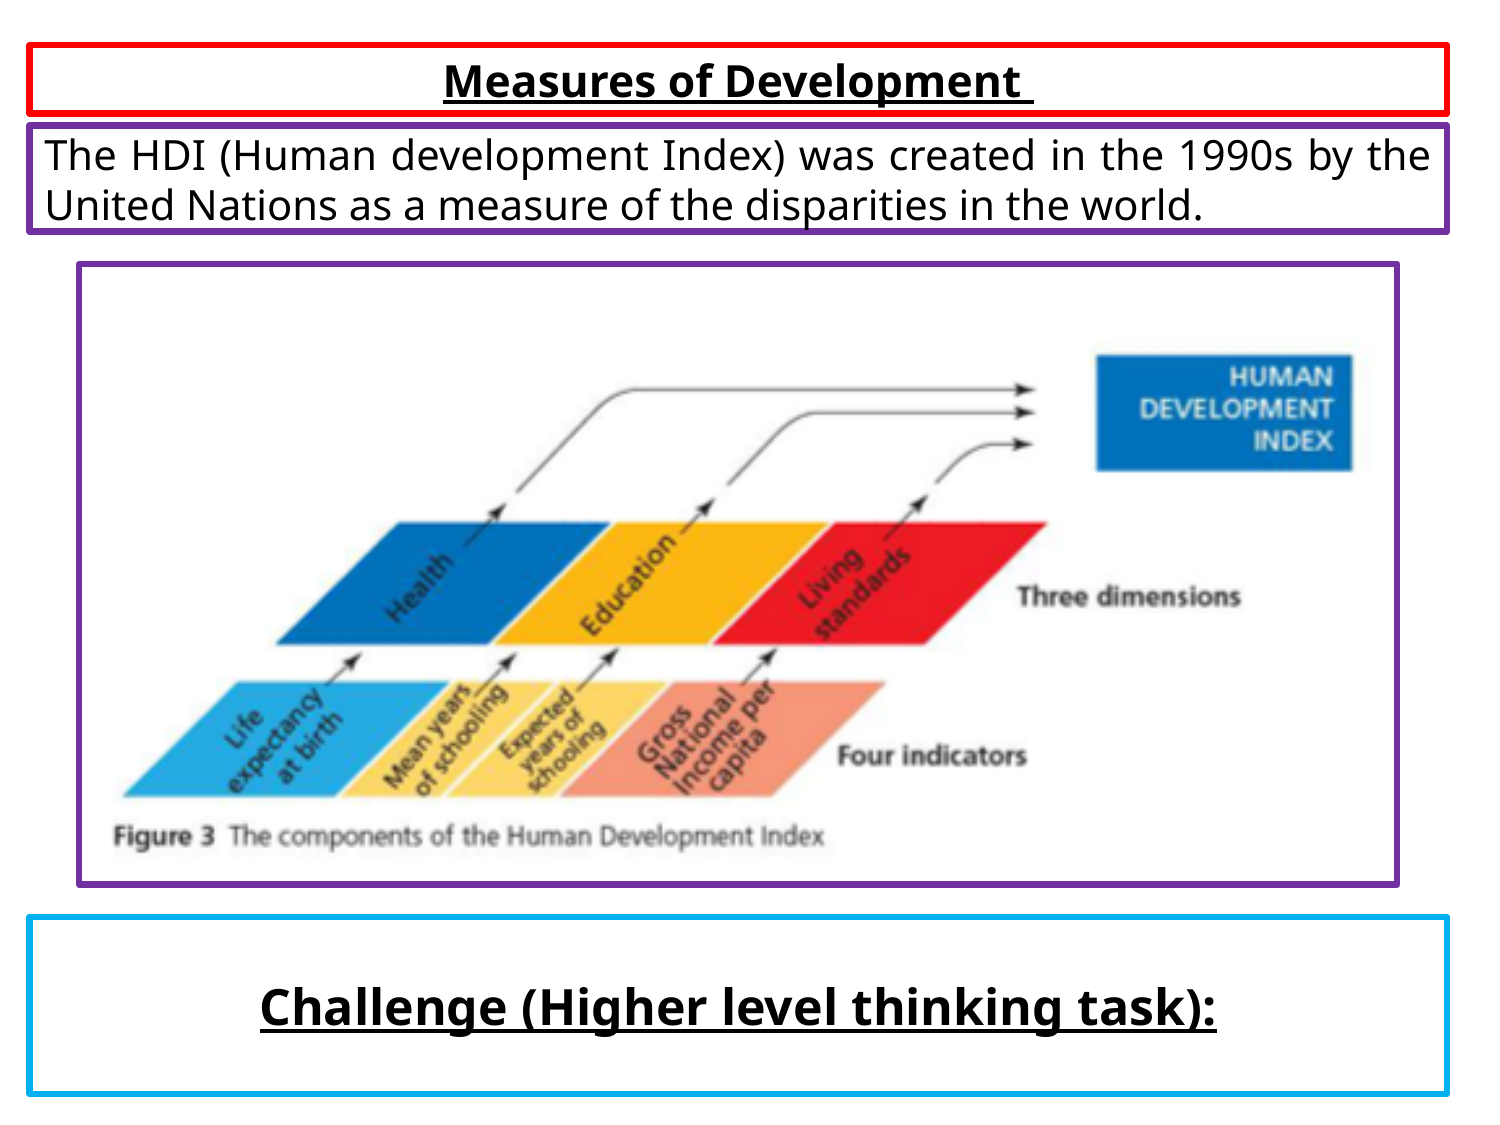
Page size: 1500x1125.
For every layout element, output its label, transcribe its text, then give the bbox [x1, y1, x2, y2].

text_box The HDI (Human development Index) was created in the 1990s by the United Nations as a measure of the disparities in the world. [29, 125, 1447, 232]
picture [82, 266, 1395, 882]
text_box Challenge (Higher level thinking task): [29, 916, 1447, 1094]
title Measures of Development [29, 45, 1447, 114]
